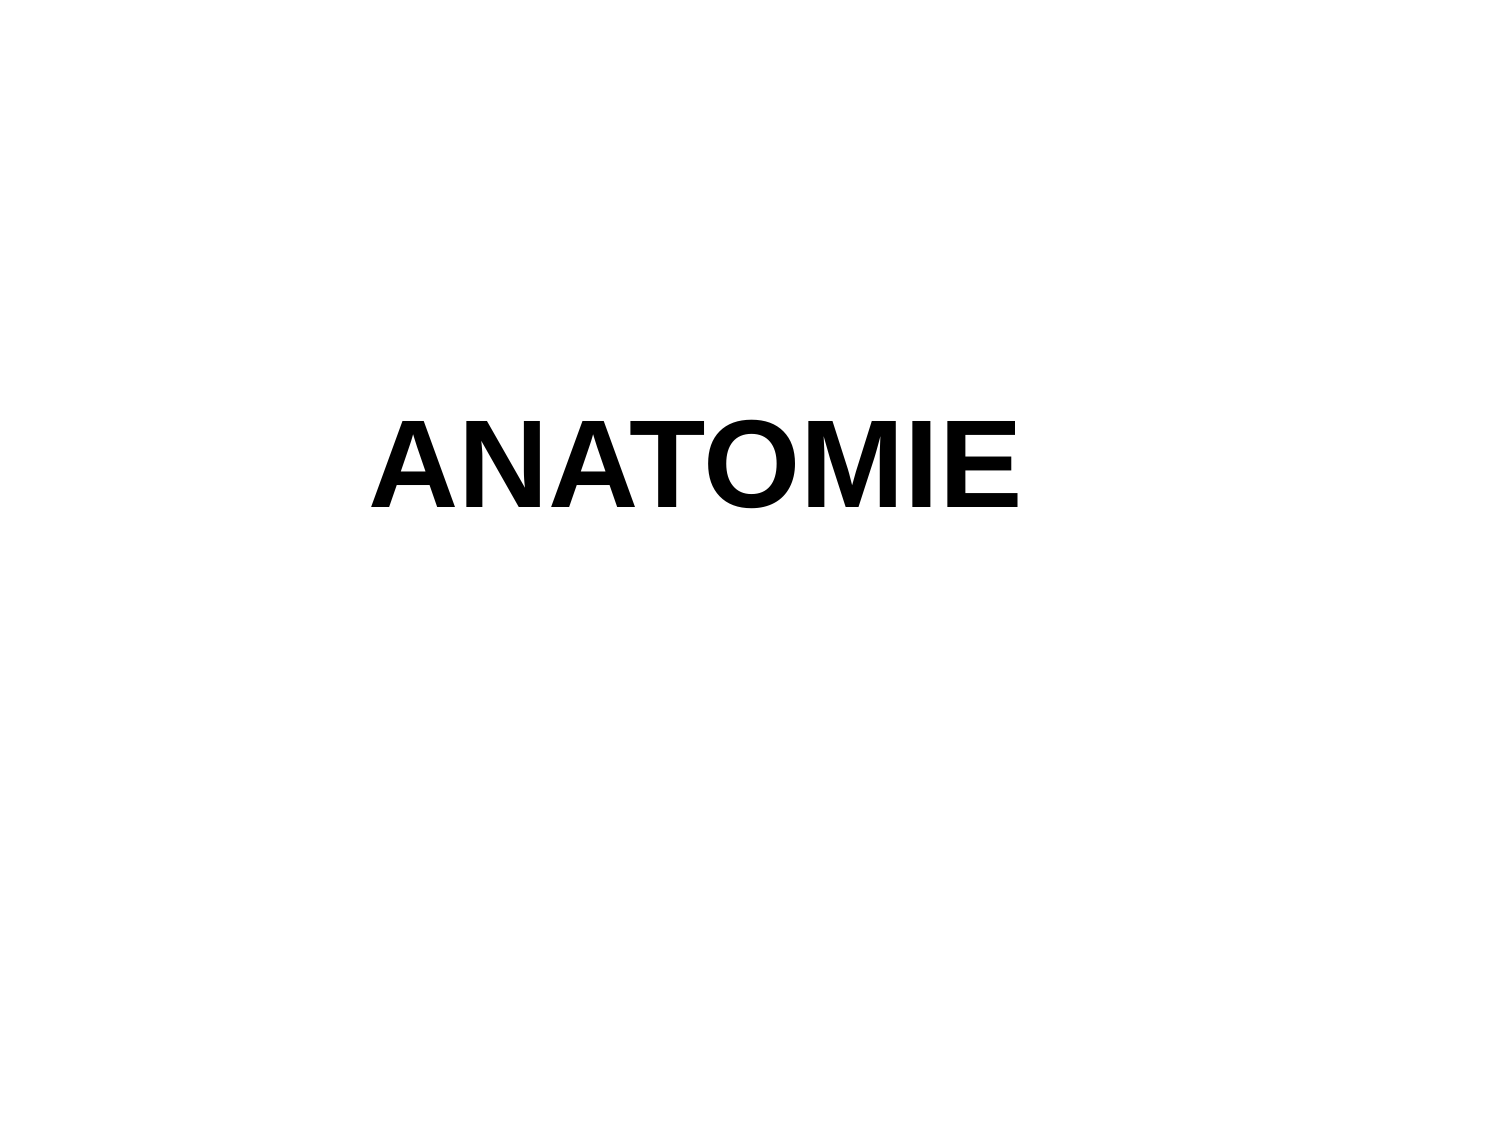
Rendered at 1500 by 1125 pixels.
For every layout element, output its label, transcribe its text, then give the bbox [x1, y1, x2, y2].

text_box ANATOMIE [353, 374, 1039, 540]
